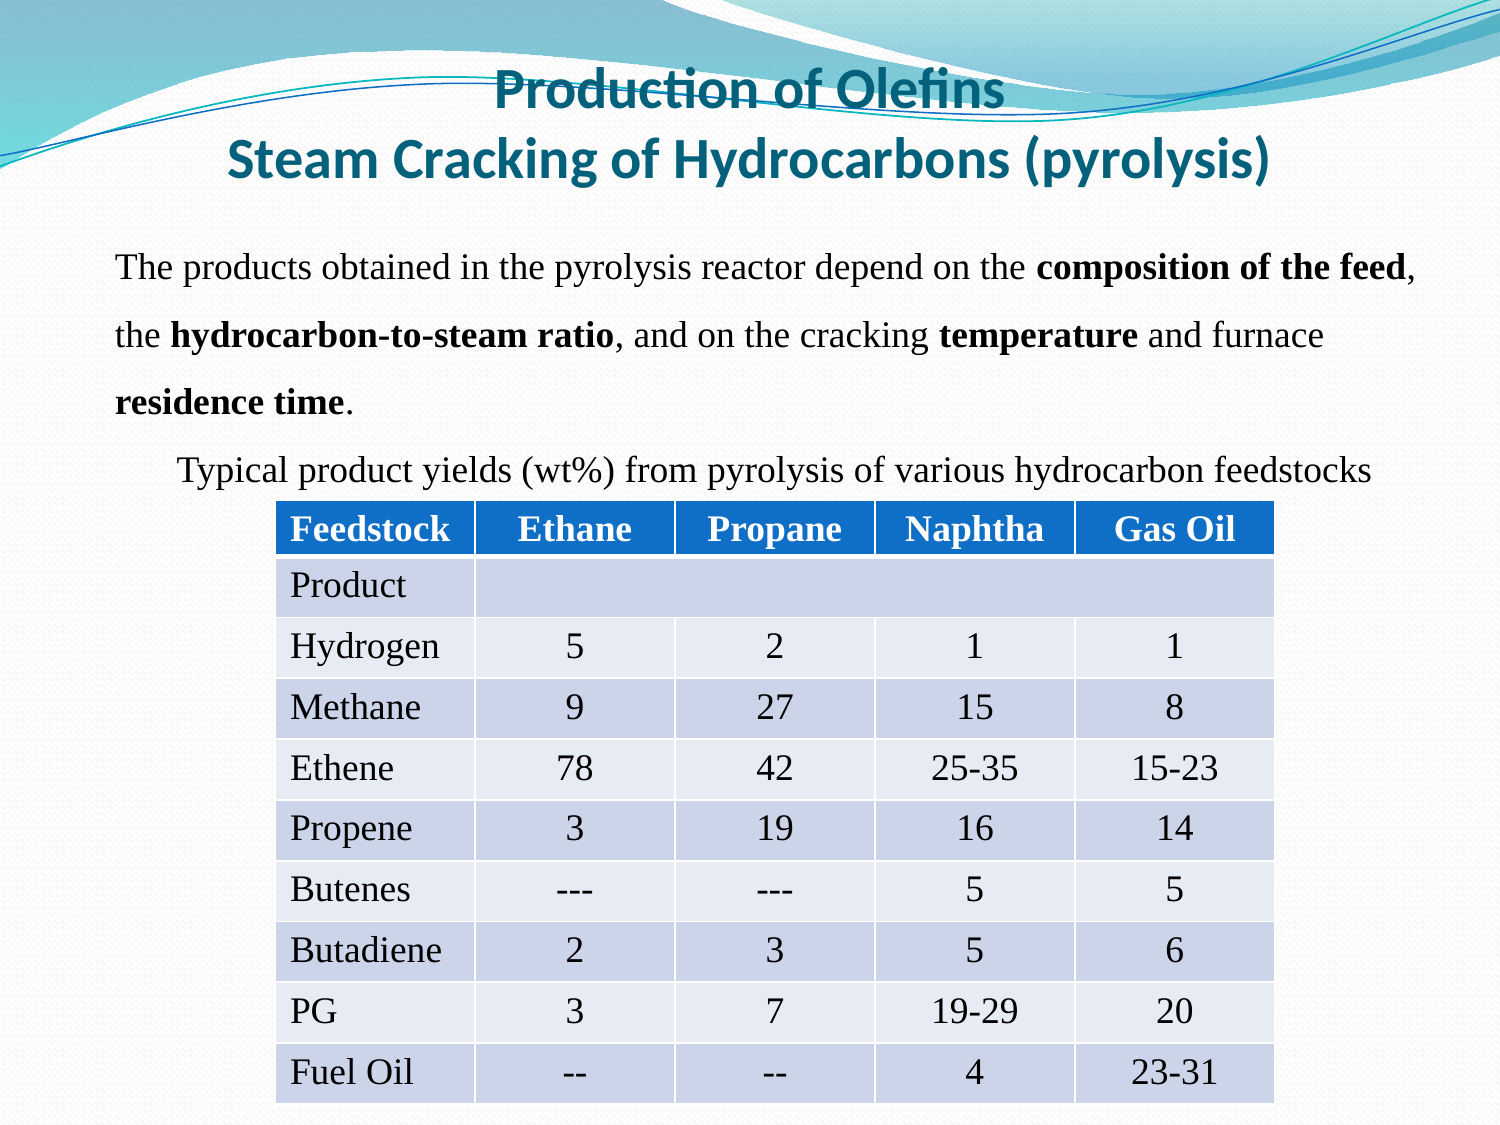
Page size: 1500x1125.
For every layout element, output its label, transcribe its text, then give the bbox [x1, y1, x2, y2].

table_header Feedstock [276, 501, 474, 554]
table_cell 2 [476, 922, 674, 981]
table_cell 7 [676, 983, 874, 1042]
table_cell [476, 559, 1274, 617]
table_cell -- [676, 1044, 874, 1103]
table_cell 16 [876, 801, 1074, 860]
table_cell 78 [476, 740, 674, 799]
table_cell 6 [1076, 922, 1274, 981]
table_header Naphtha [876, 501, 1074, 554]
table_cell -- [476, 1044, 674, 1103]
table_cell Hydrogen [276, 618, 474, 677]
table_cell Product [276, 559, 474, 617]
table_header Gas Oil [1076, 501, 1274, 554]
table_cell 14 [1076, 801, 1274, 860]
table_cell Ethene [276, 740, 474, 799]
title Production of Olefins Steam Cracking of Hydrocarbons (pyrolysis) [74, 37, 1426, 191]
table_cell 2 [676, 618, 874, 677]
table_cell 4 [876, 1044, 1074, 1103]
table_cell 5 [476, 618, 674, 677]
table_cell 19-29 [876, 983, 1074, 1042]
table_cell 3 [476, 801, 674, 860]
table_cell 1 [1076, 618, 1274, 677]
table_cell Butadiene [276, 922, 474, 981]
table_cell 23-31 [1076, 1044, 1274, 1103]
table_cell PG [276, 983, 474, 1042]
table_cell 27 [676, 679, 874, 738]
table_header Propane [676, 501, 874, 554]
table_cell Butenes [276, 862, 474, 921]
table_cell 8 [1076, 679, 1274, 738]
table_cell --- [476, 862, 674, 921]
table_cell 1 [876, 618, 1074, 677]
table_cell Methane [276, 679, 474, 738]
table_cell 9 [476, 679, 674, 738]
table_cell 19 [676, 801, 874, 860]
table_cell 15 [876, 679, 1074, 738]
table_cell 42 [676, 740, 874, 799]
table_cell 5 [876, 862, 1074, 921]
table_cell 3 [676, 922, 874, 981]
table_cell --- [676, 862, 874, 921]
table_header Ethane [476, 501, 674, 554]
table_cell 25-35 [876, 740, 1074, 799]
table_cell 20 [1076, 983, 1274, 1042]
table_cell 3 [476, 983, 674, 1042]
table_cell 15-23 [1076, 740, 1274, 799]
table_cell 5 [1076, 862, 1274, 921]
list The products obtained in the pyrolysis reactor depend on the composition of the feed, the hydrocarbon-to-steam ratio, and on the cracking temperature and furnace residence time. Typical product yields (wt%) from pyrolysis of various hydrocarbon feedstocks [99, 212, 1451, 1125]
table_cell Propene [276, 801, 474, 860]
table_cell Fuel Oil [276, 1044, 474, 1103]
table_cell 5 [876, 922, 1074, 981]
